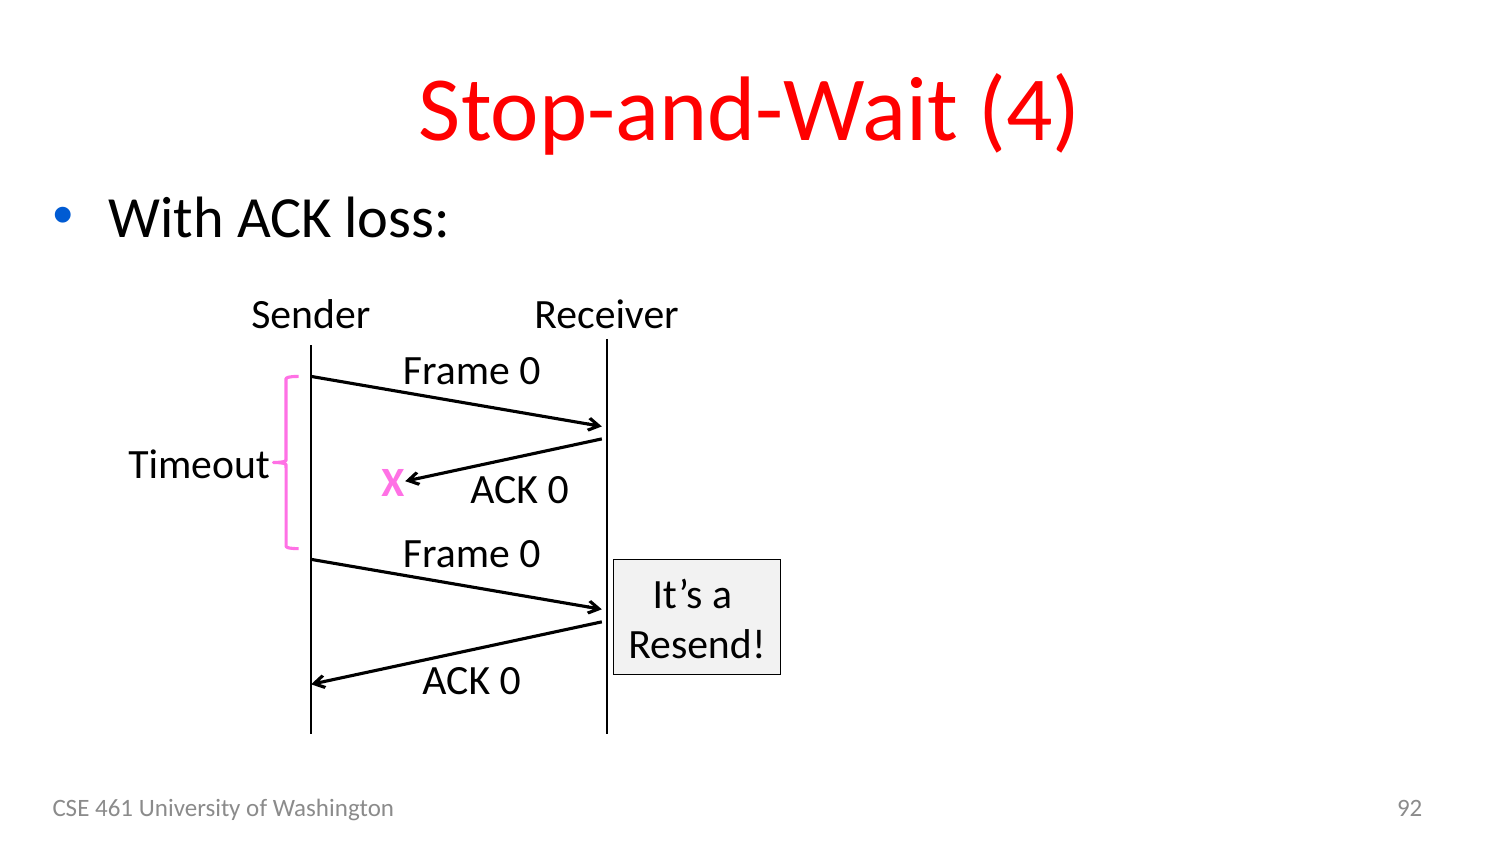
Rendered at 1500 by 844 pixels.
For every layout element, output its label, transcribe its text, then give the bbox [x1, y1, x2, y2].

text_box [112, 279, 696, 735]
title Stop-and-Wait (4) [37, 33, 1463, 175]
list With ACK loss: [37, 171, 975, 760]
slide_number 92 [1087, 784, 1438, 830]
text_box It’s a Resend! [700, 559, 781, 675]
footer CSE 461 University of Washington [37, 784, 513, 830]
